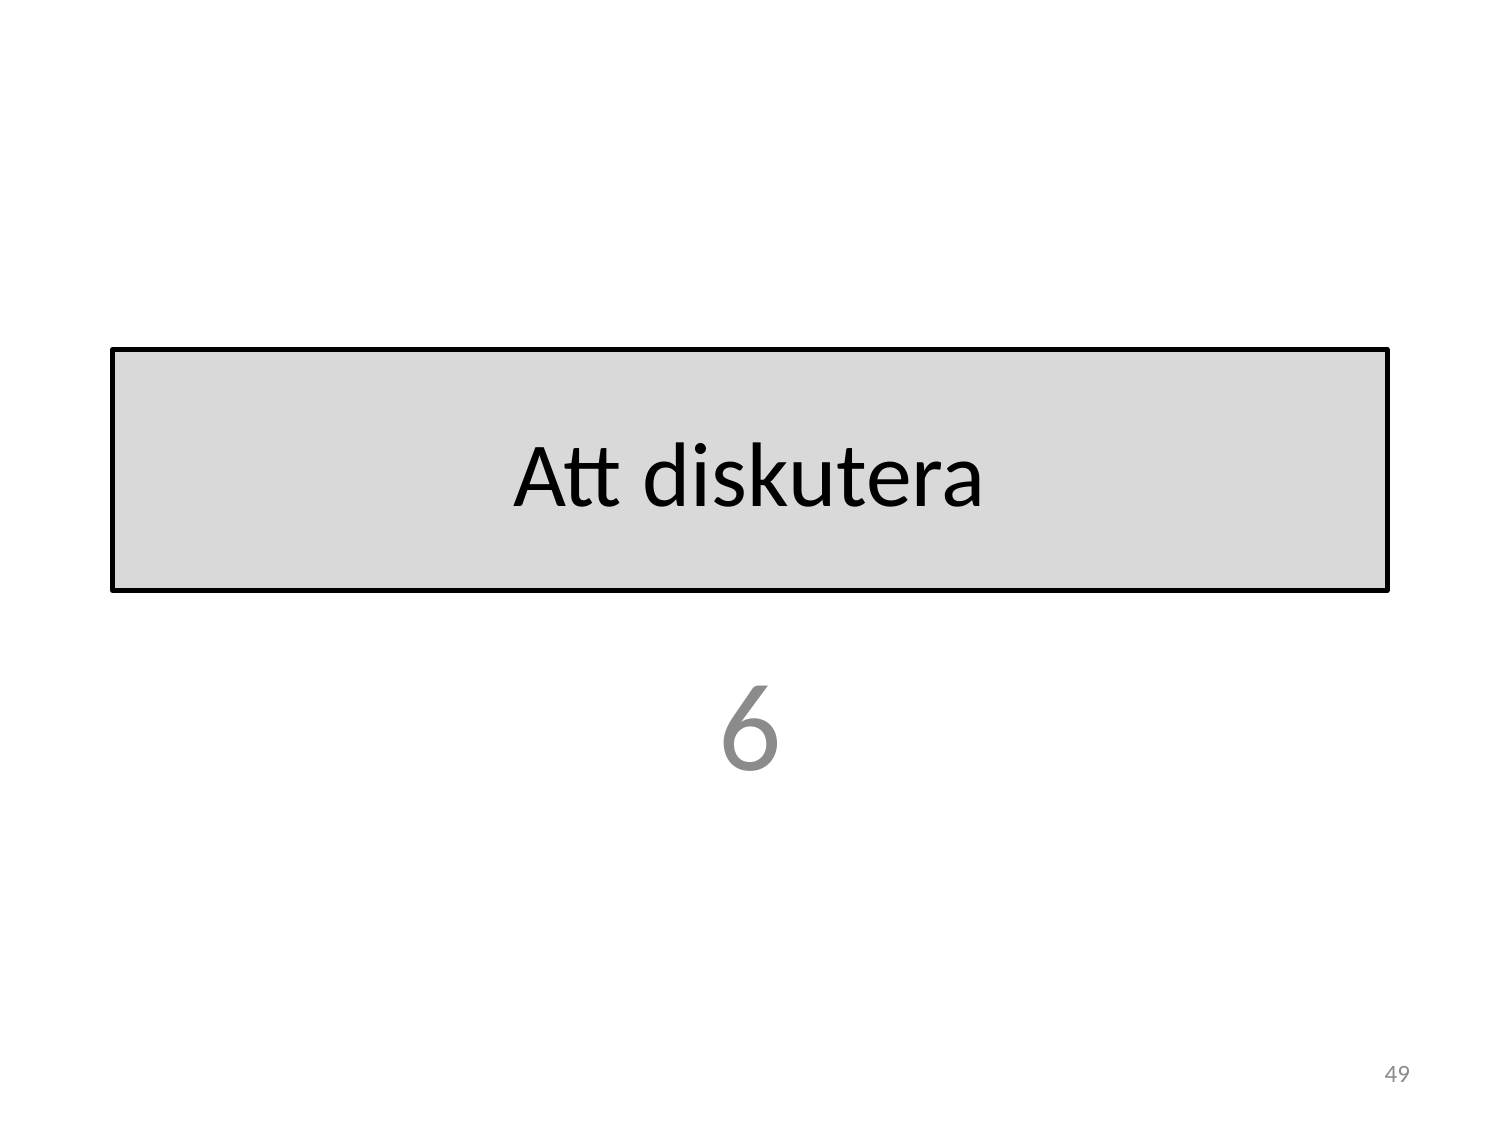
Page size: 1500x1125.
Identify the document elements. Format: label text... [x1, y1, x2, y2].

title Att diskutera [110, 347, 1390, 593]
slide_number 49 [1074, 1042, 1425, 1103]
subtitle 6 [225, 637, 1275, 925]
